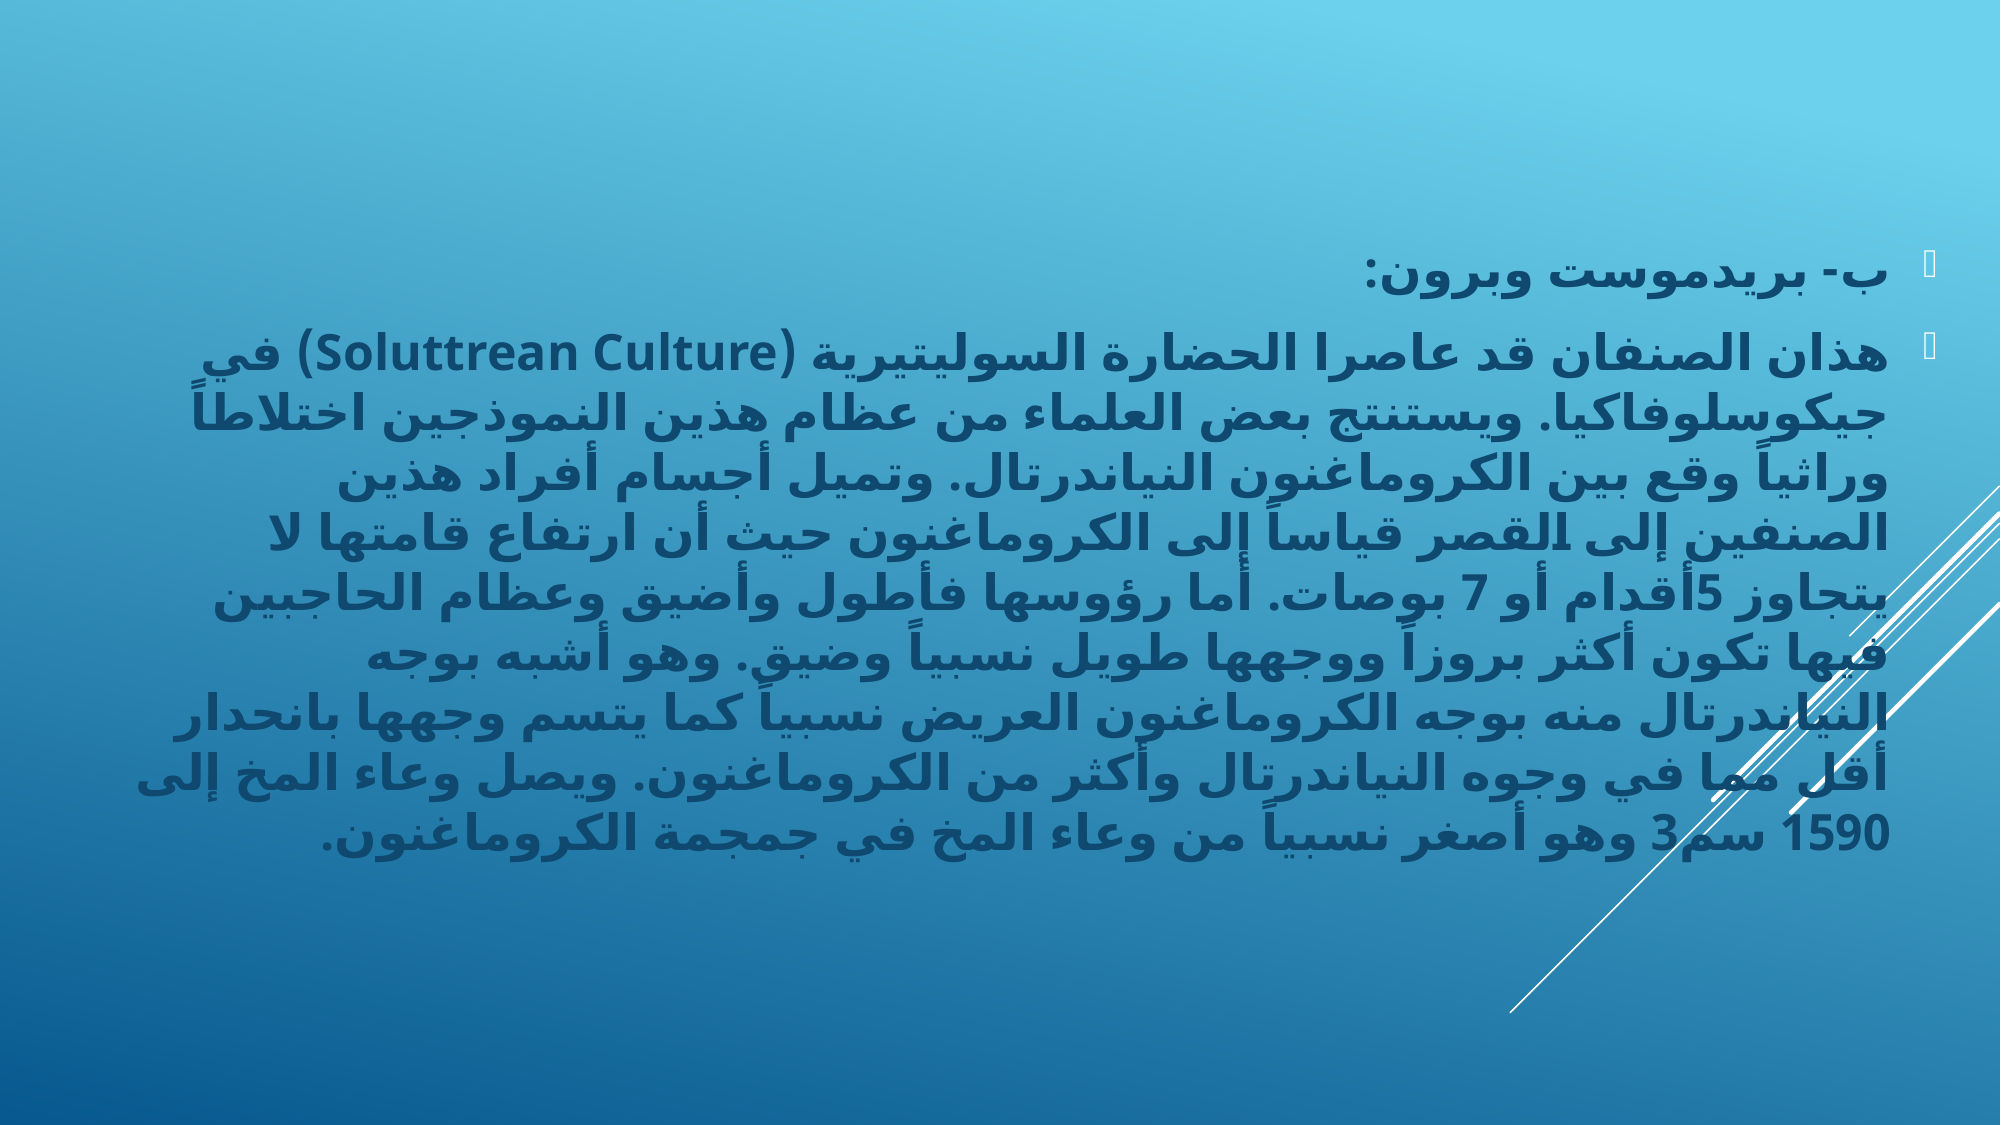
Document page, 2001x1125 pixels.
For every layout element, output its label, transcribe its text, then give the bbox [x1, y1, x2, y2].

list ب‌- بريدموست وبرون: هذان الصنفان قد عاصرا الحضارة السوليتيرية (Soluttrean Culture) في جيكوسلوفاكيا. ويستنتج بعض العلماء من عظام هذين النموذجين اختلاطاً وراثياً وقع بين الكروماغنون النياندرتال. وتميل أجسام أفراد هذين الصنفين إلى القصر قياساً إلى الكروماغنون حيث أن ارتفاع قامتها لا يتجاوز 5أقدام أو 7 بوصات. أما رؤوسها فأطول وأضيق وعظام الحاجبين فيها تكون أكثر بروزاً ووجهها طويل نسبياً وضيق. وهو أشبه بوجه النياندرتال منه بوجه الكروماغنون العريض نسبياً كما يتسم وجهها بانحدار أقل مما في وجوه النياندرتال وأكثر من الكروماغنون. ويصل وعاء المخ إلى 1590 سم3 وهو أصغر نسبياً من وعاء المخ في جمجمة الكروماغنون. [112, 112, 1953, 1068]
